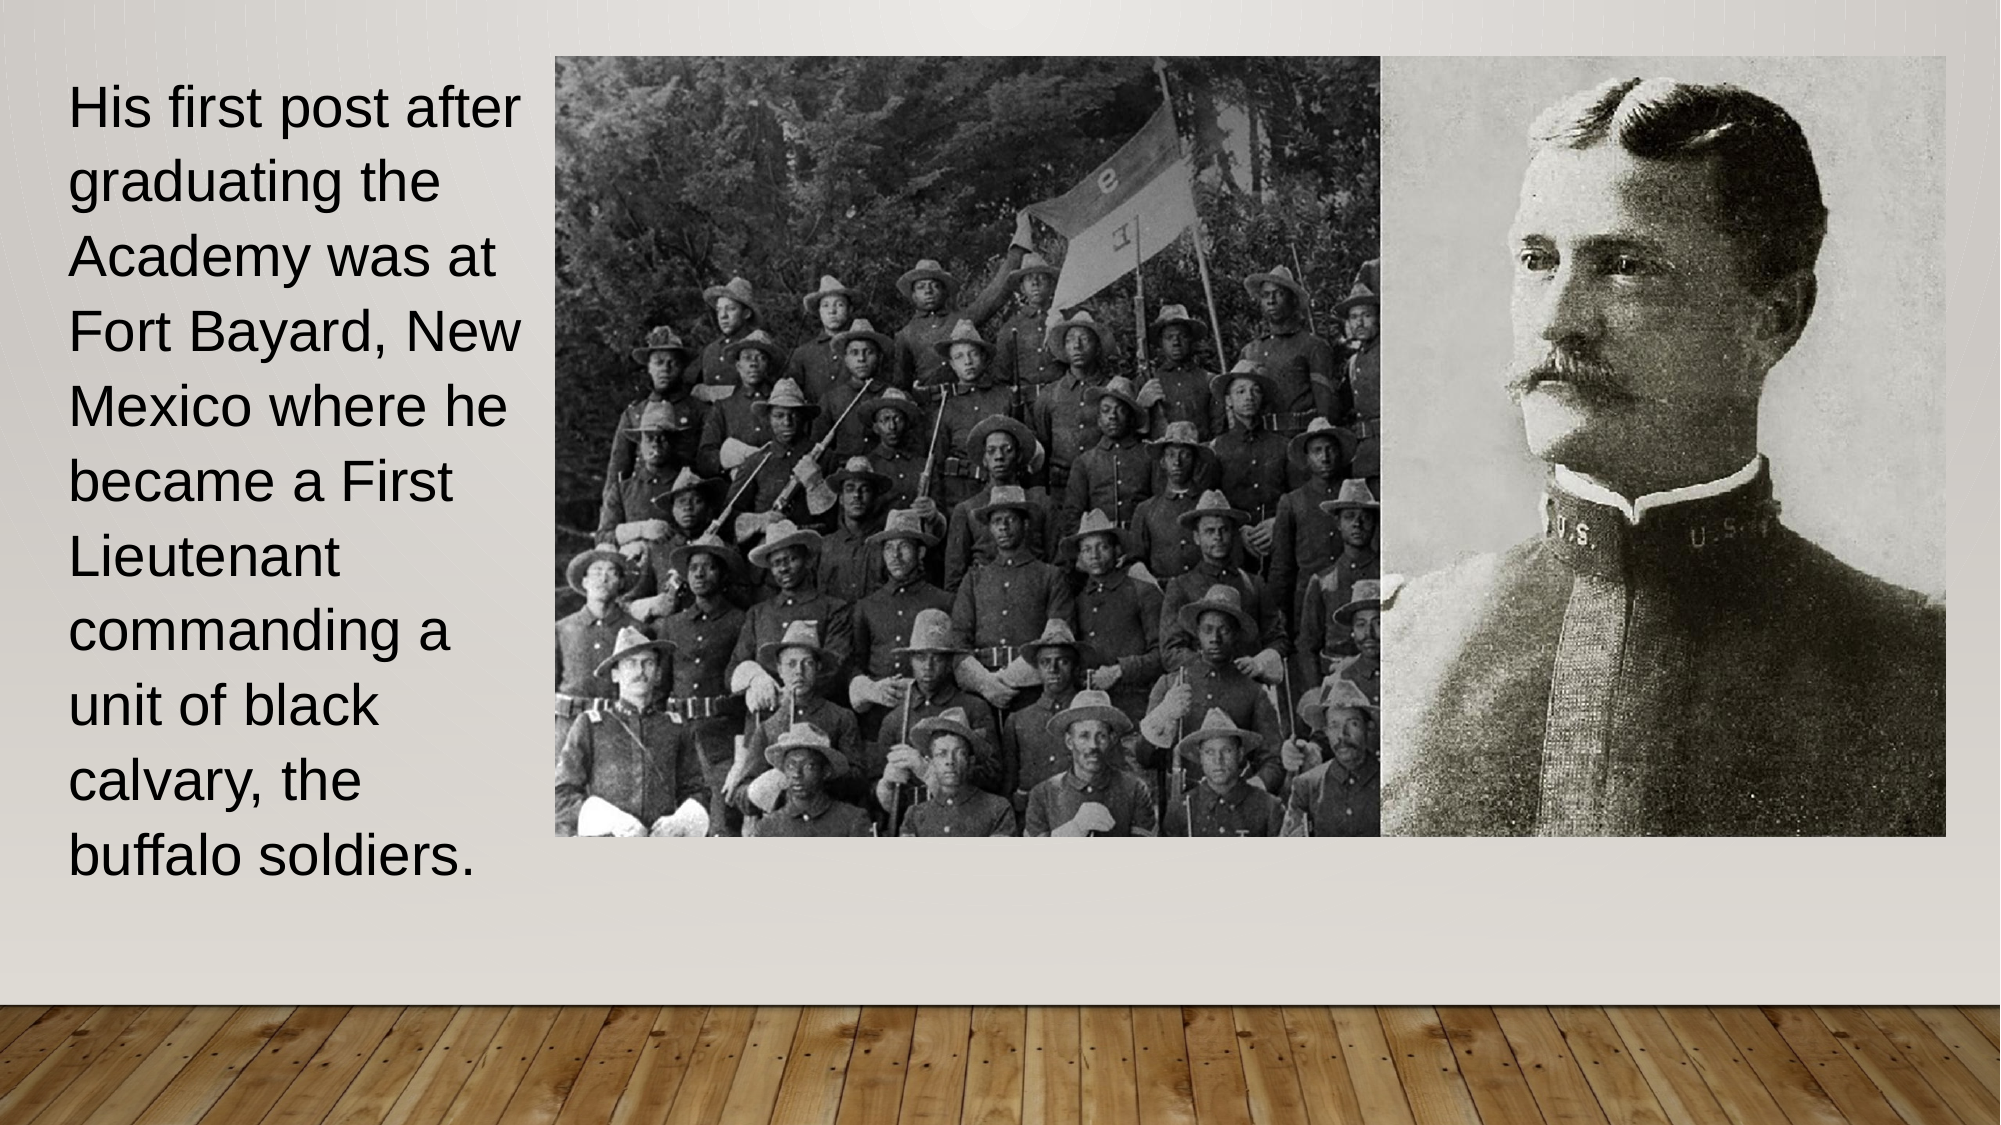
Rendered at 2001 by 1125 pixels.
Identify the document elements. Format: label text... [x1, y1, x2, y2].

picture [0, 1005, 2000, 1125]
picture [554, 56, 1946, 837]
text_box His first post after graduating the Academy was at Fort Bayard, New Mexico where he became a First Lieutenant commanding a unit of black calvary, the buffalo soldiers. [53, 56, 556, 895]
